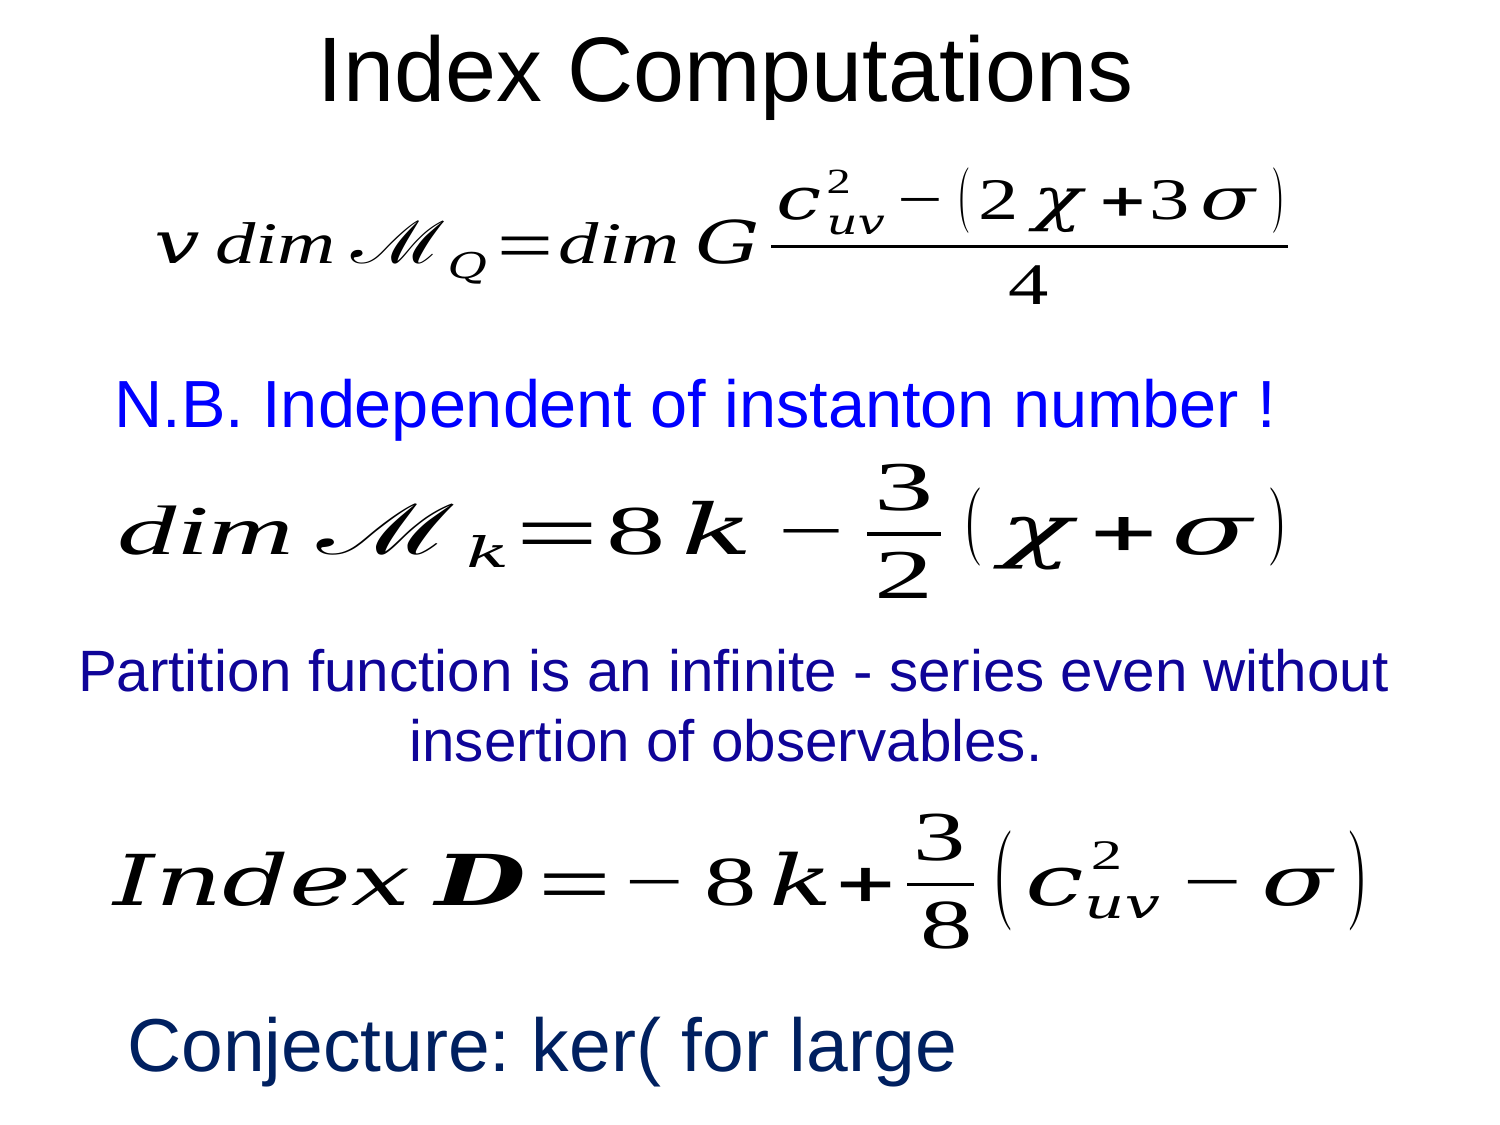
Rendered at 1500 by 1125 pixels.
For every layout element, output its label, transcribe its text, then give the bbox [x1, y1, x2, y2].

title Index Computations [63, 0, 1414, 159]
